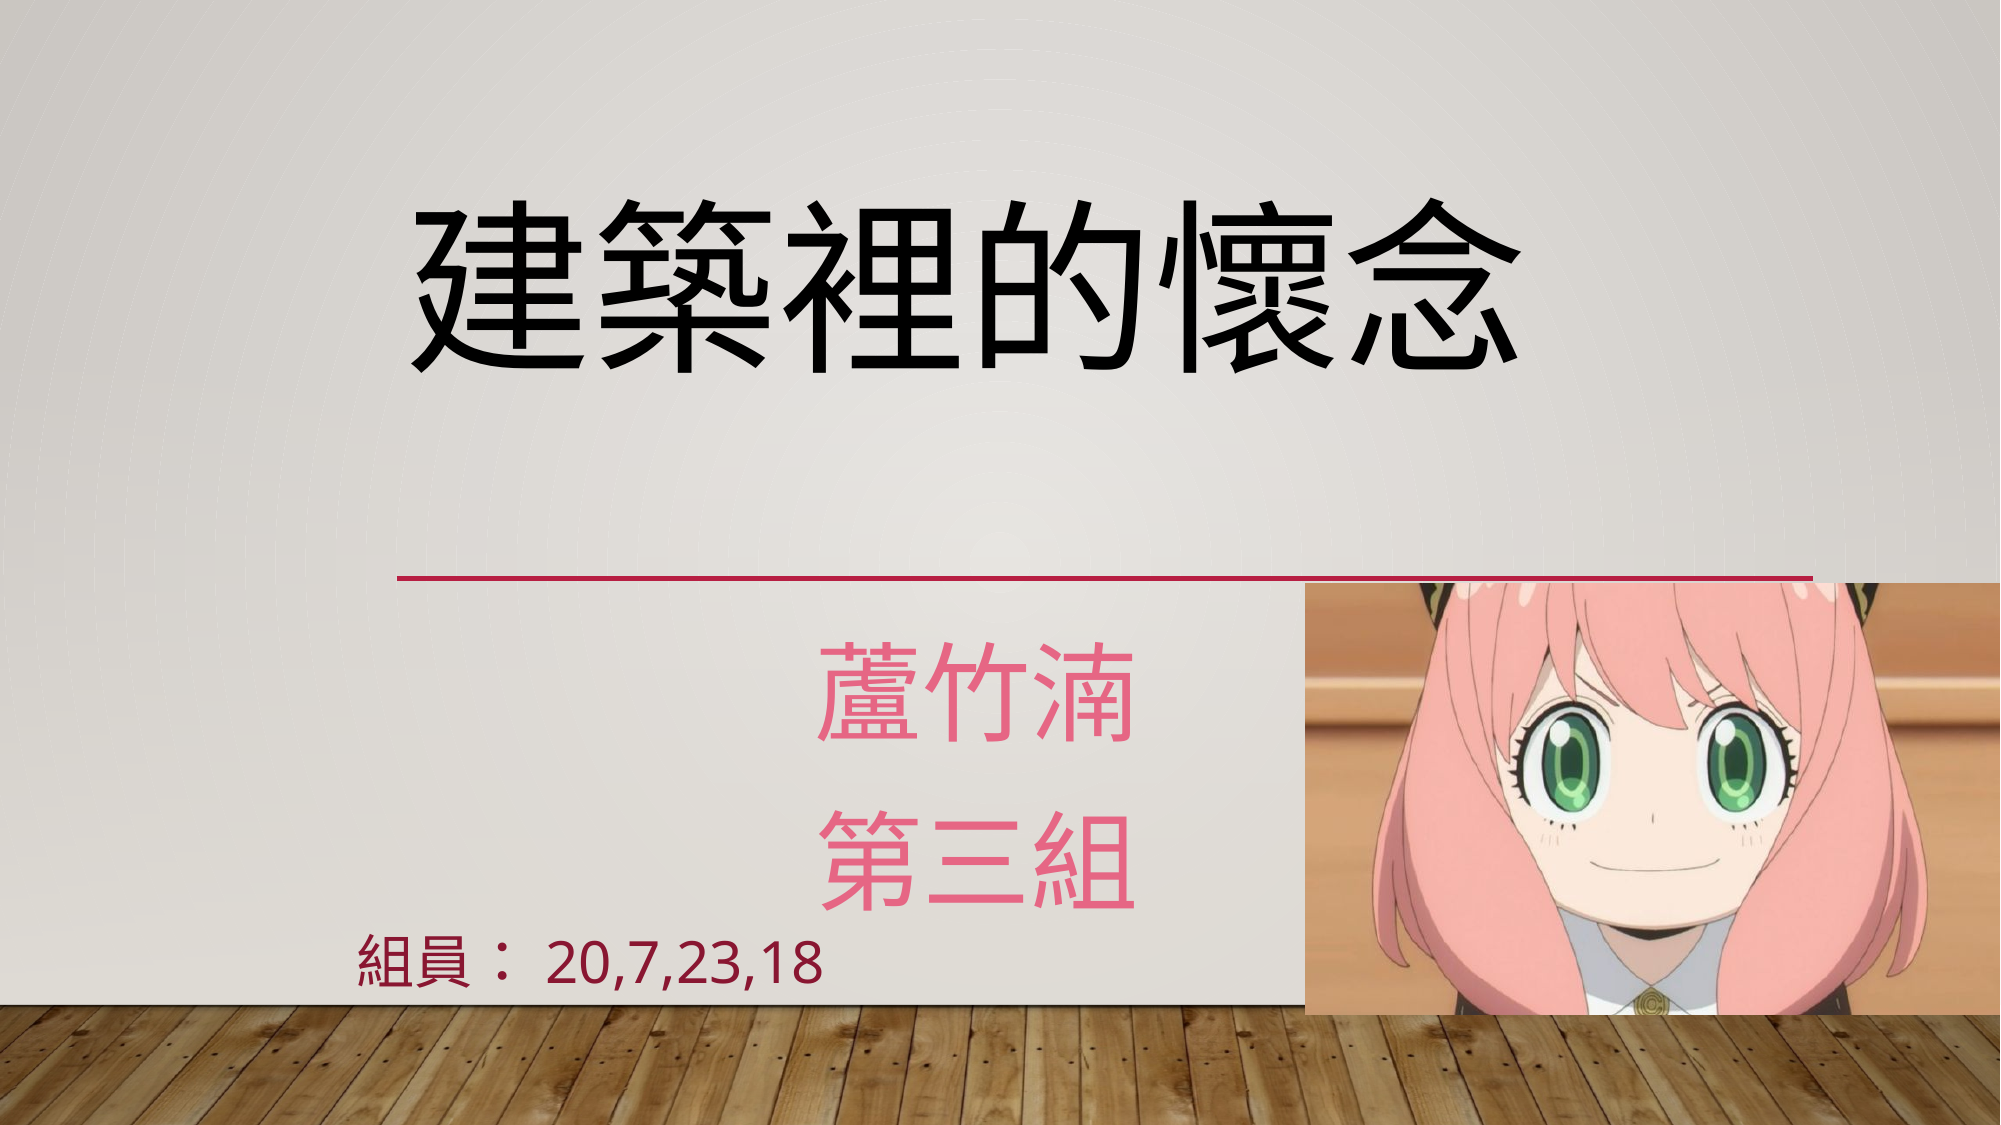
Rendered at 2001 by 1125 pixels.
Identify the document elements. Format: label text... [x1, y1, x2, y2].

text_box 組員：20,7,23,18 [342, 917, 1081, 1003]
title 建築裡的懷念 [389, 127, 1611, 400]
subtitle 蘆竹湳 第三組 [799, 583, 1305, 943]
picture [0, 583, 2000, 1125]
